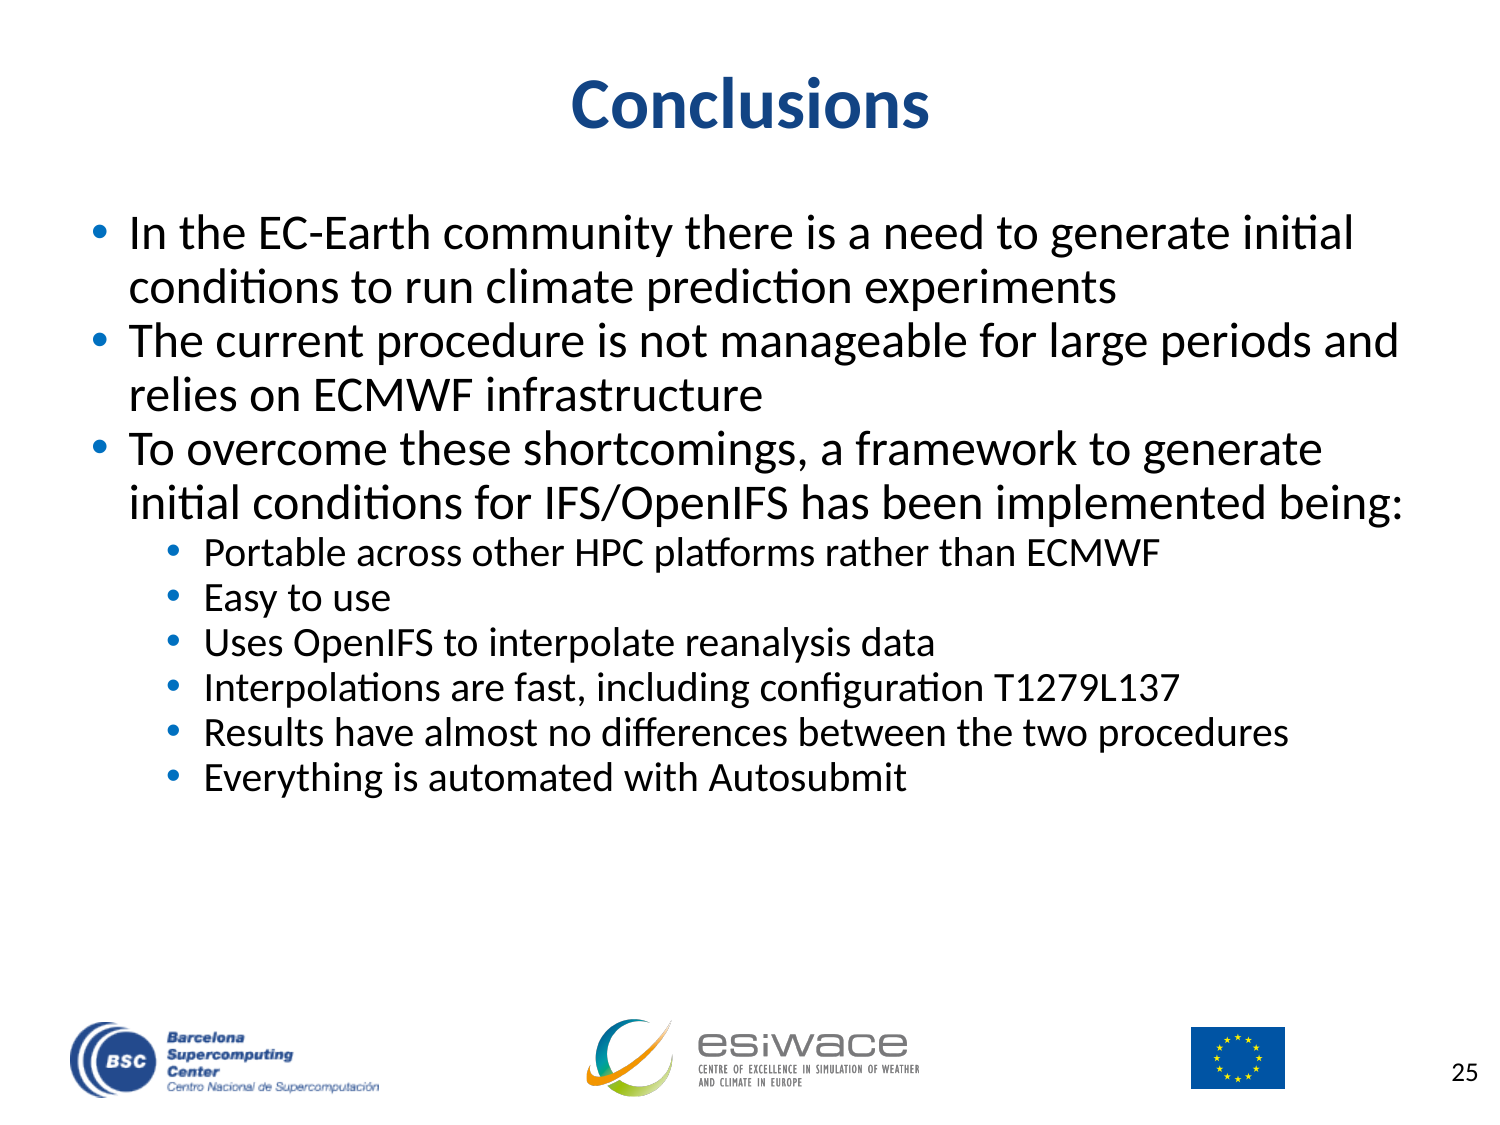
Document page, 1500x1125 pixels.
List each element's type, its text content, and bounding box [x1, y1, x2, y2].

title Conclusions [76, 35, 1427, 174]
picture [70, 1022, 379, 1098]
list In the EC-Earth community there is a need to generate initial conditions to run climate prediction experiments The current procedure is not manageable for large periods and relies on ECMWF infrastructure To overcome these shortcomings, a framework to generate initial conditions for IFS/OpenIFS has been implemented being: Portable across other HPC platforms rather than ECMWF Easy to use Uses OpenIFS to interpolate reanalysis data Interpolations are fast, including configuration T1279L137 Results have almost no differences between the two procedures Everything is automated with Autosubmit [76, 199, 1427, 993]
slide_number ‹#› [1403, 1038, 1494, 1125]
picture [1190, 1027, 1285, 1090]
picture [580, 1017, 920, 1099]
